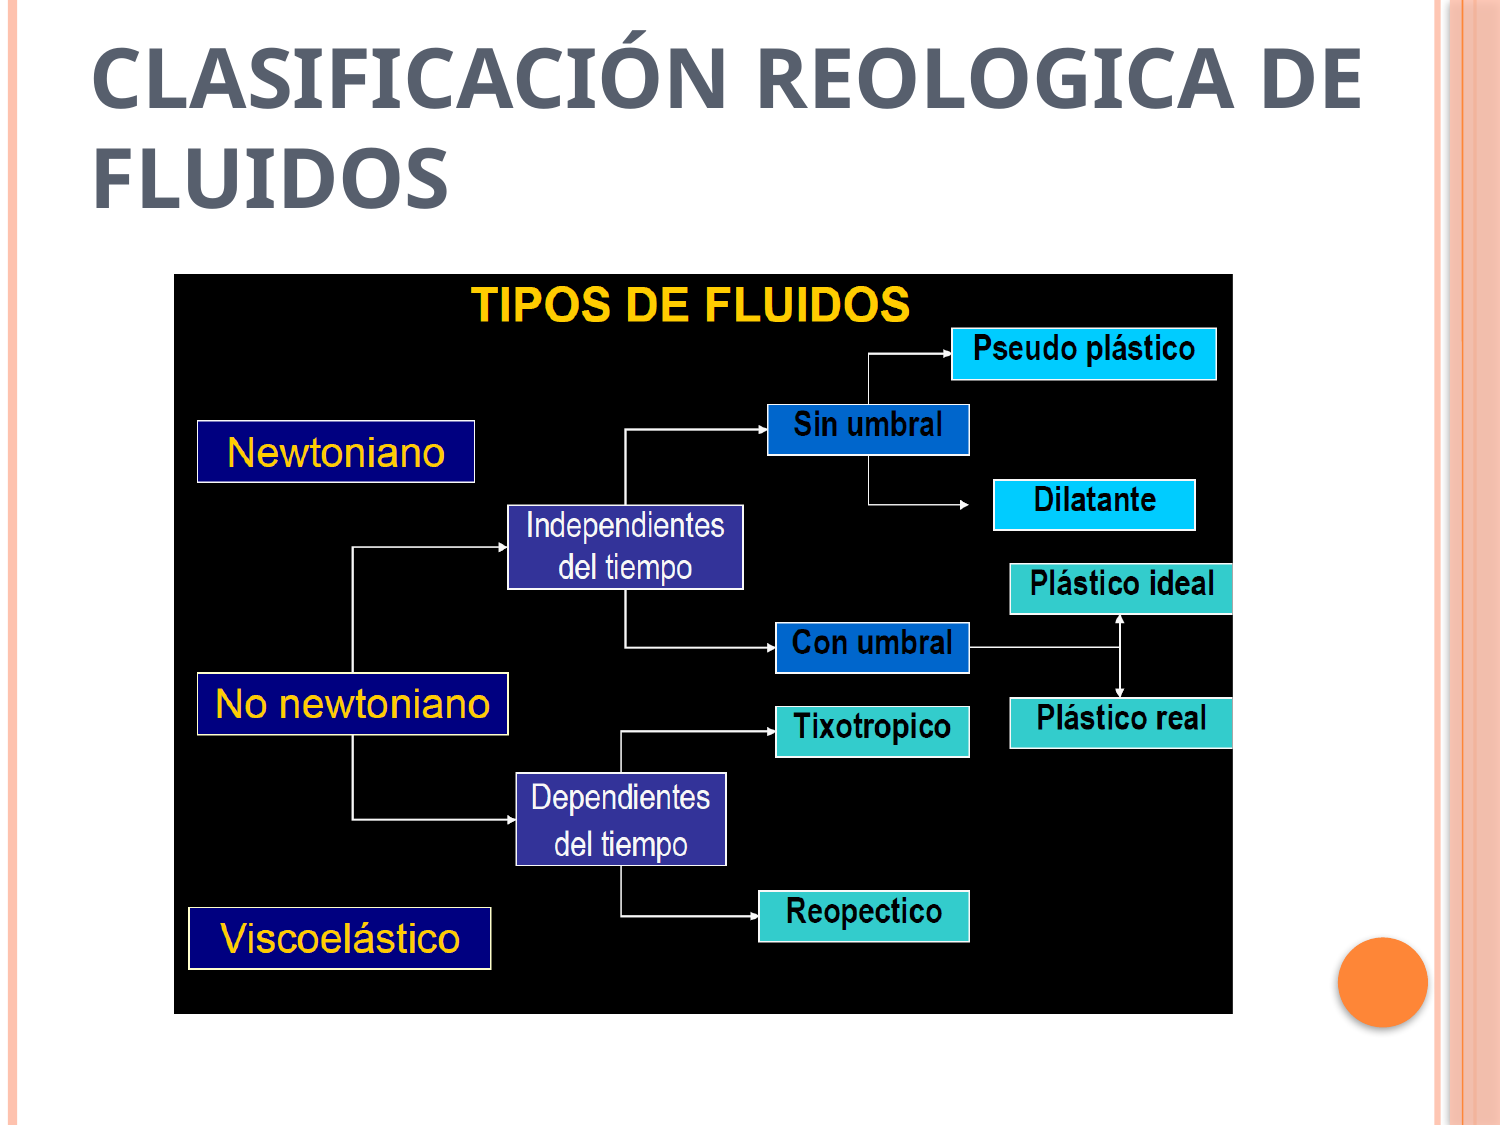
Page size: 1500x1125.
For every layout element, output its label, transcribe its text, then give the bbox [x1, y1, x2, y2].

title Clasificación reologica de fluidos [75, 45, 1454, 233]
picture [174, 274, 1234, 1014]
